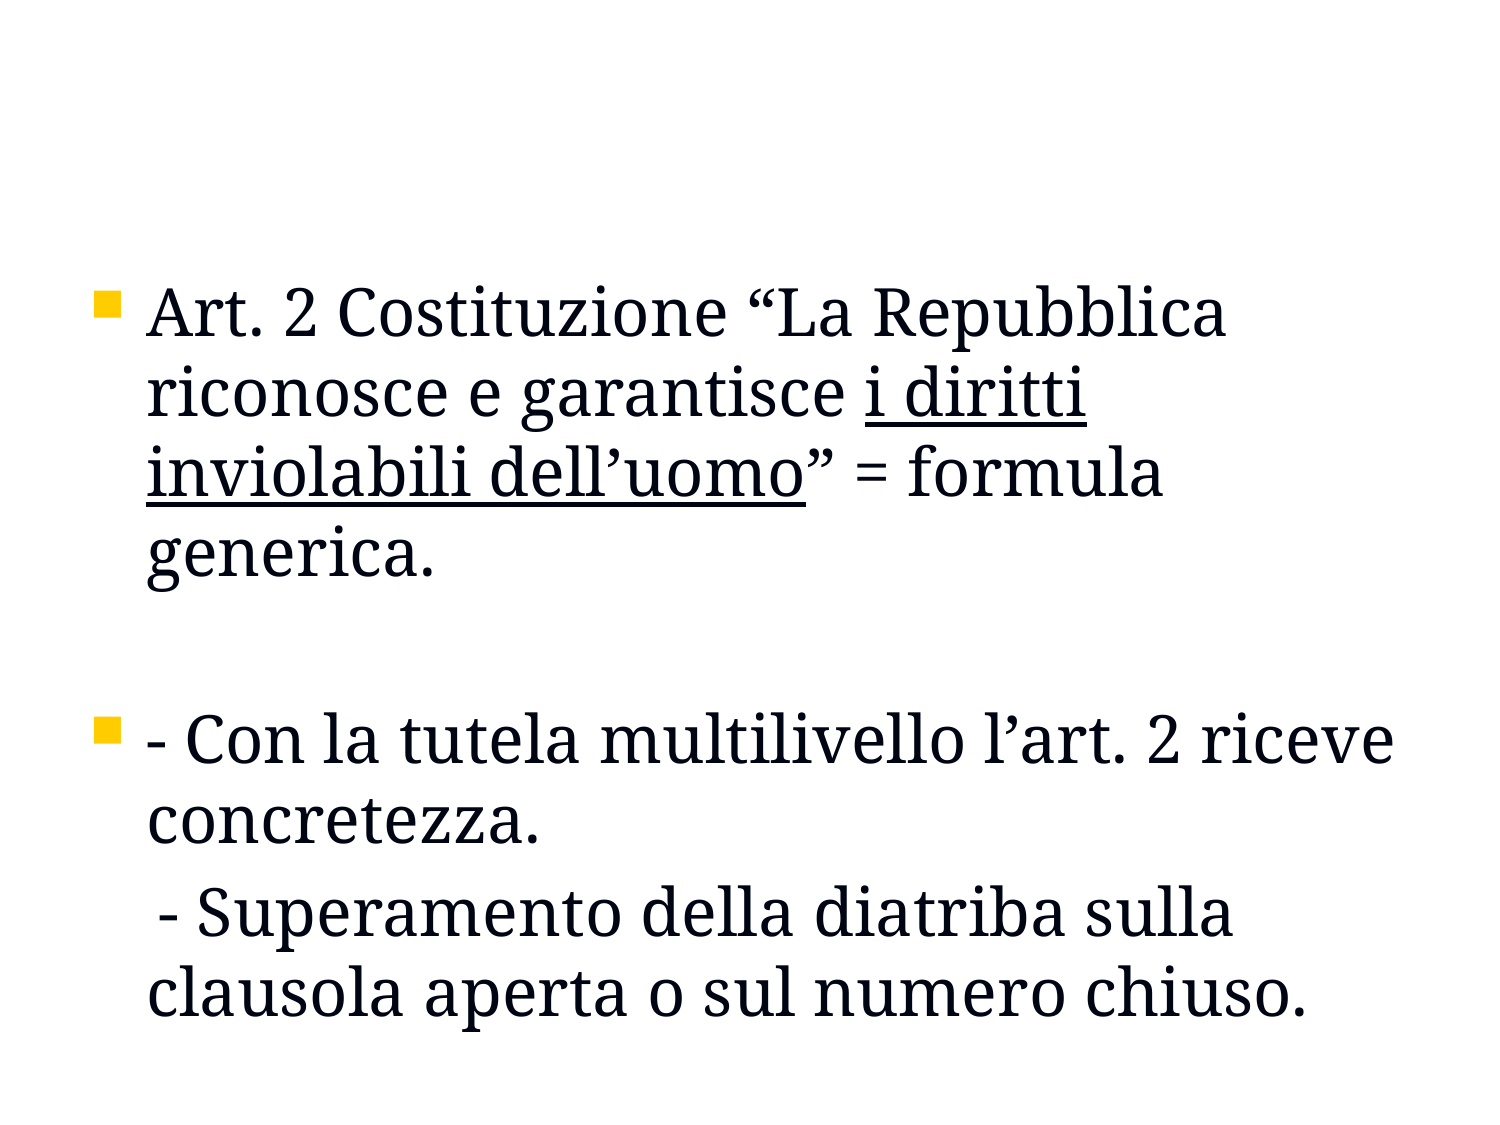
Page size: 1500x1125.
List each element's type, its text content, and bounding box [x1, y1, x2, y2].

list Art. 2 Costituzione “La Repubblica riconosce e garantisce i diritti inviolabili dell’uomo” = formula generica. - Con la tutela multilivello l’art. 2 riceve concretezza. - Superamento della diatriba sulla clausola aperta o sul numero chiuso. [74, 262, 1426, 1006]
